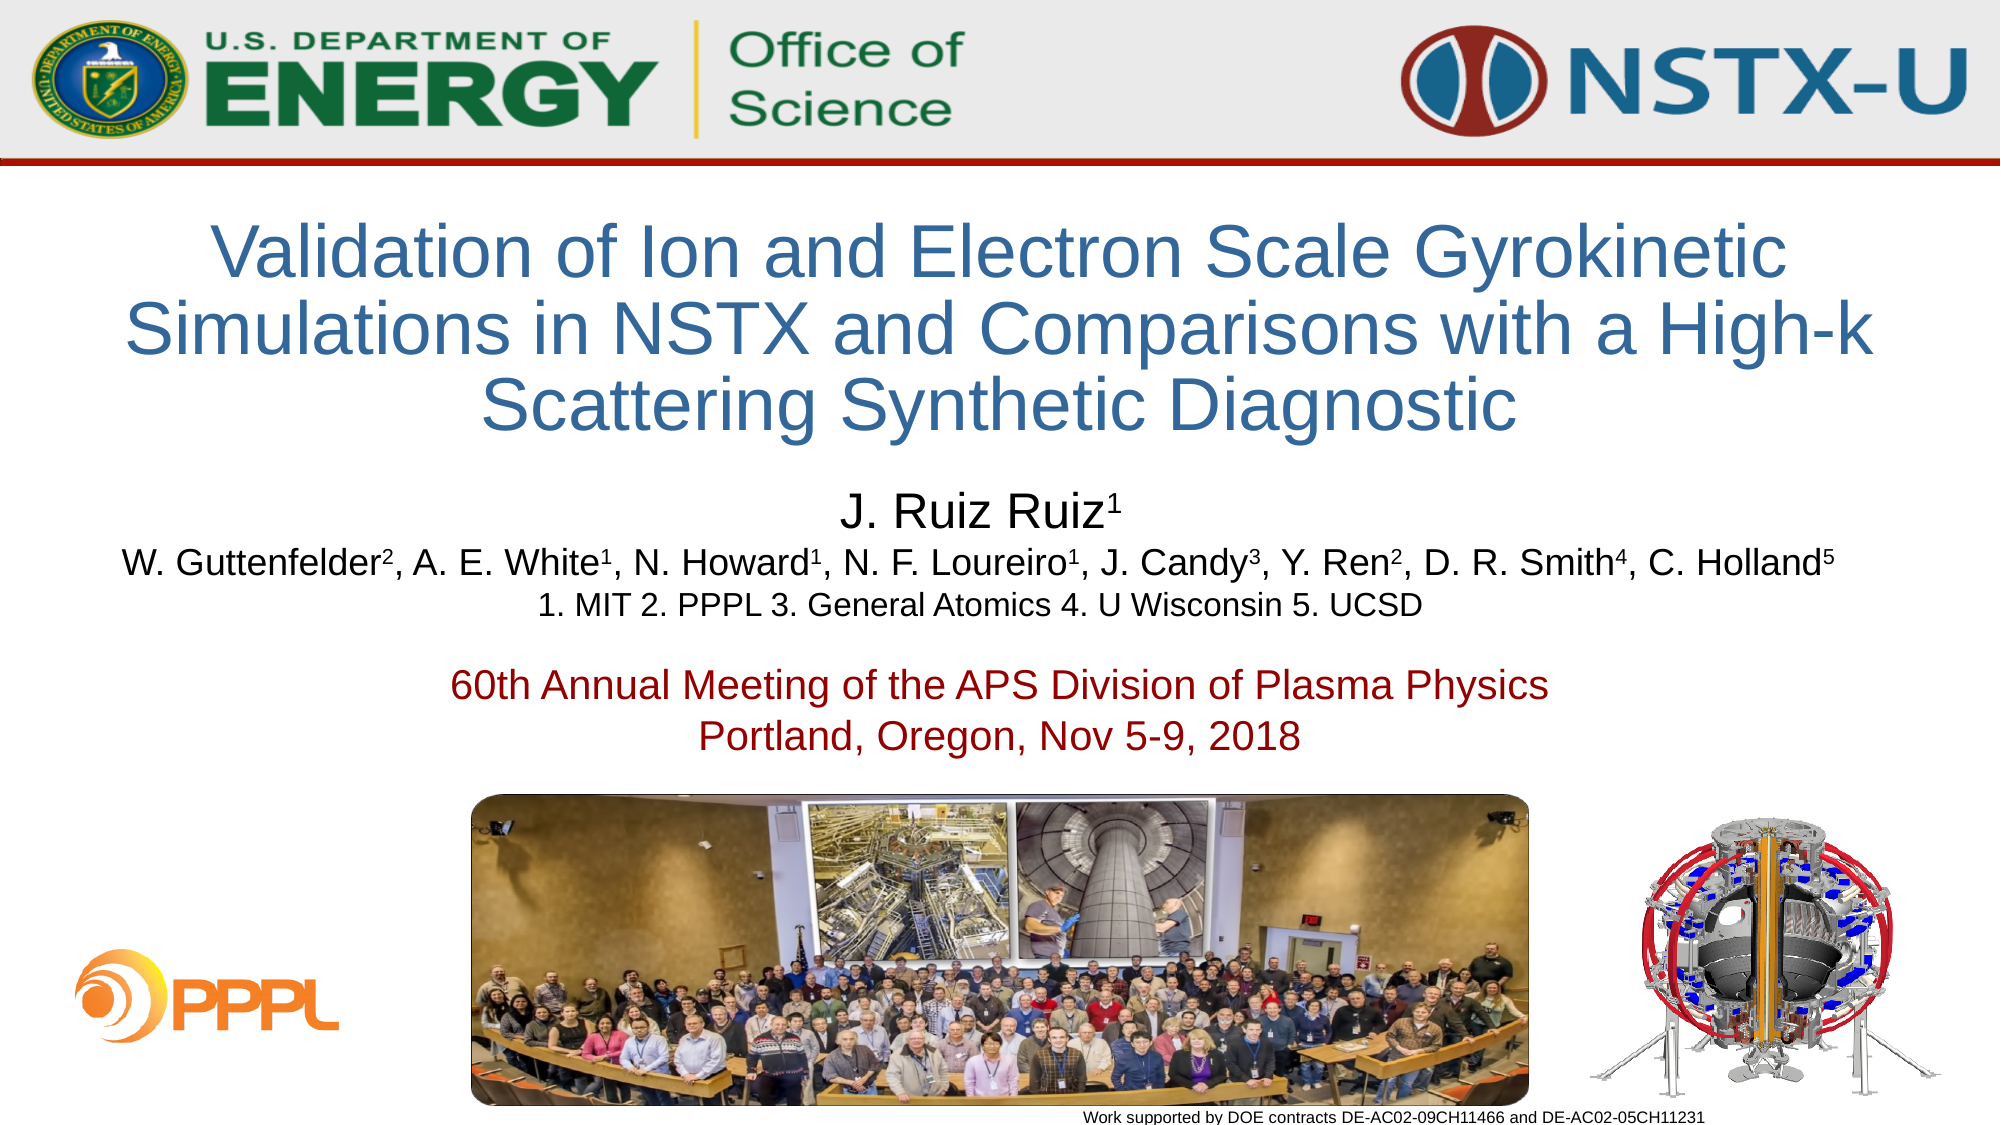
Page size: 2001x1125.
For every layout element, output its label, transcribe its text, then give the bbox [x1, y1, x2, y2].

title Validation of Ion and Electron Scale Gyrokinetic Simulations in NSTX and Comparisons with a High-k Scattering Synthetic Diagnostic [24, 187, 1975, 475]
text_box Work supported by DOE contracts DE-AC02-09CH11466 and DE-AC02-05CH11231 [1068, 1099, 1727, 1125]
picture [1583, 812, 1949, 1100]
picture [471, 794, 1529, 1106]
picture [74, 949, 339, 1043]
list 60th Annual Meeting of the APS Division of Plasma Physics Portland, Oregon, Nov 5-9, 2018 [399, 662, 1600, 763]
picture [0, 0, 2000, 166]
text_box J. Ruiz Ruiz1 W. Guttenfelder2, A. E. White1, N. Howard1, N. F. Loureiro1, J. Candy3, Y. Ren2, D. R. Smith4, C. Holland5 1. MIT 2. PPPL 3. General Atomics 4. U Wisconsin 5. UCSD [62, 470, 1900, 631]
